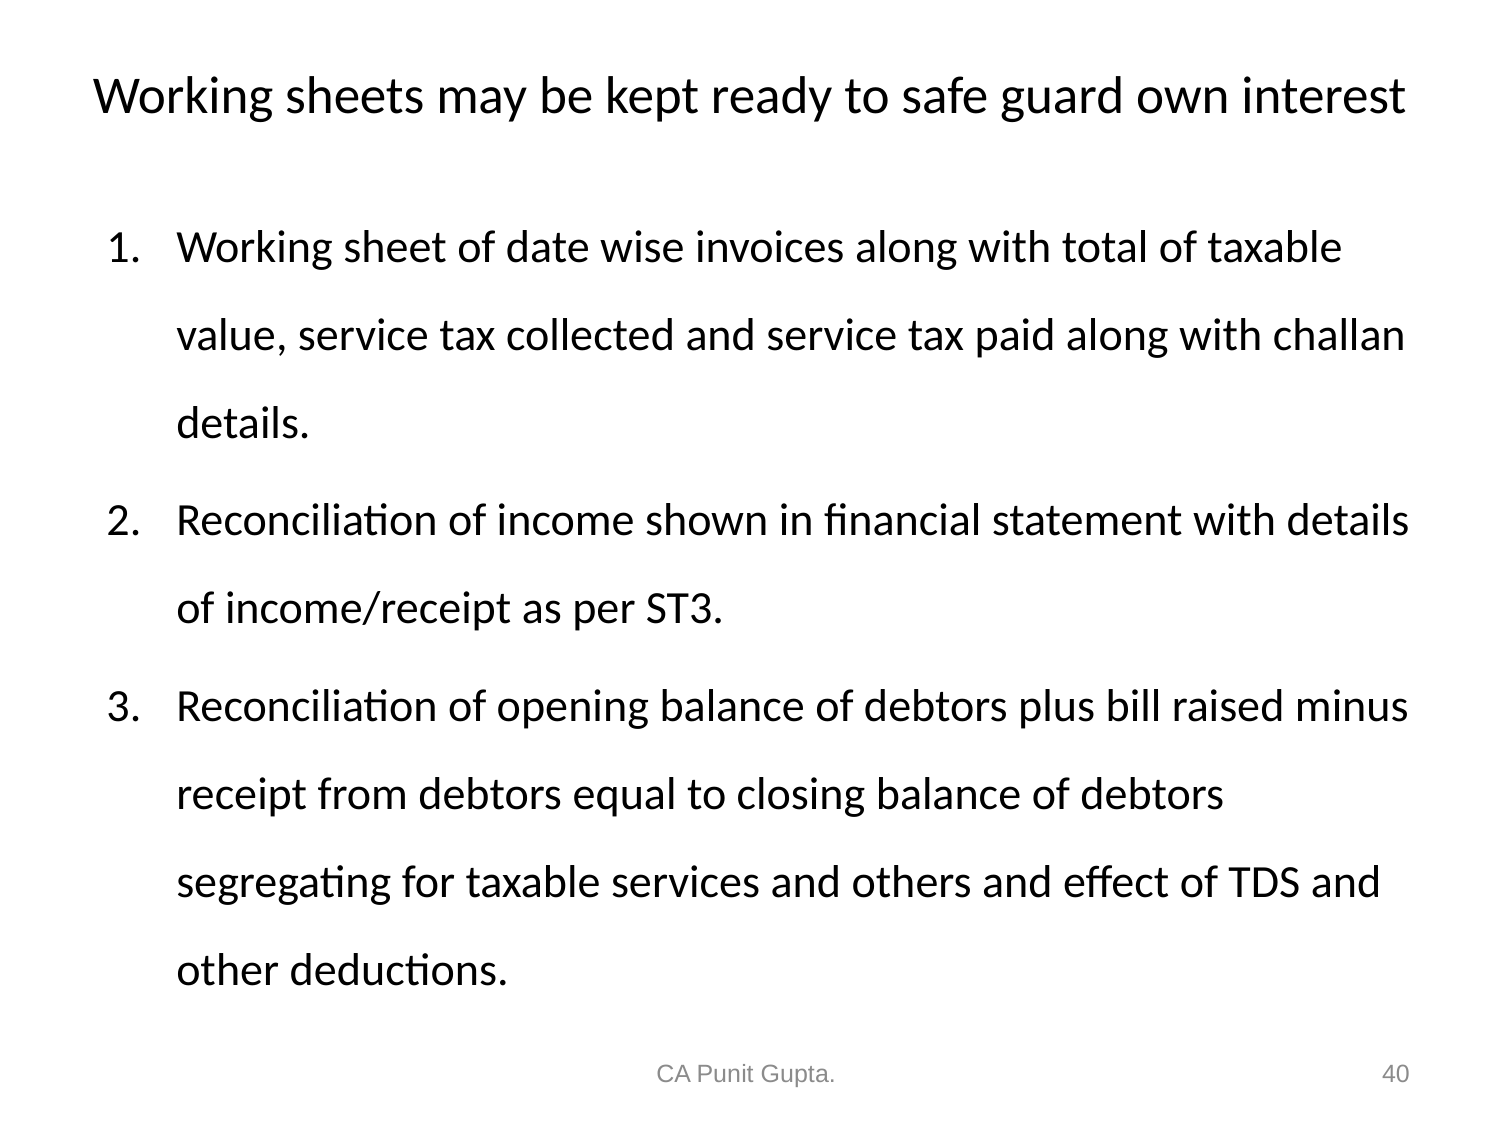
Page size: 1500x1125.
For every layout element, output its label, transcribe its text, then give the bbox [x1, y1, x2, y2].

slide_number 40 [1074, 1042, 1425, 1103]
title Working sheets may be kept ready to safe guard own interest [75, 45, 1425, 141]
footer CA Punit Gupta. [512, 1042, 988, 1103]
list Working sheet of date wise invoices along with total of taxable value, service tax collected and service tax paid along with challan details. Reconciliation of income shown in financial statement with details of income/receipt as per ST3. Reconciliation of opening balance of debtors plus bill raised minus receipt from debtors equal to closing balance of debtors segregating for taxable services and others and effect of TDS and other deductions. [75, 175, 1425, 1005]
